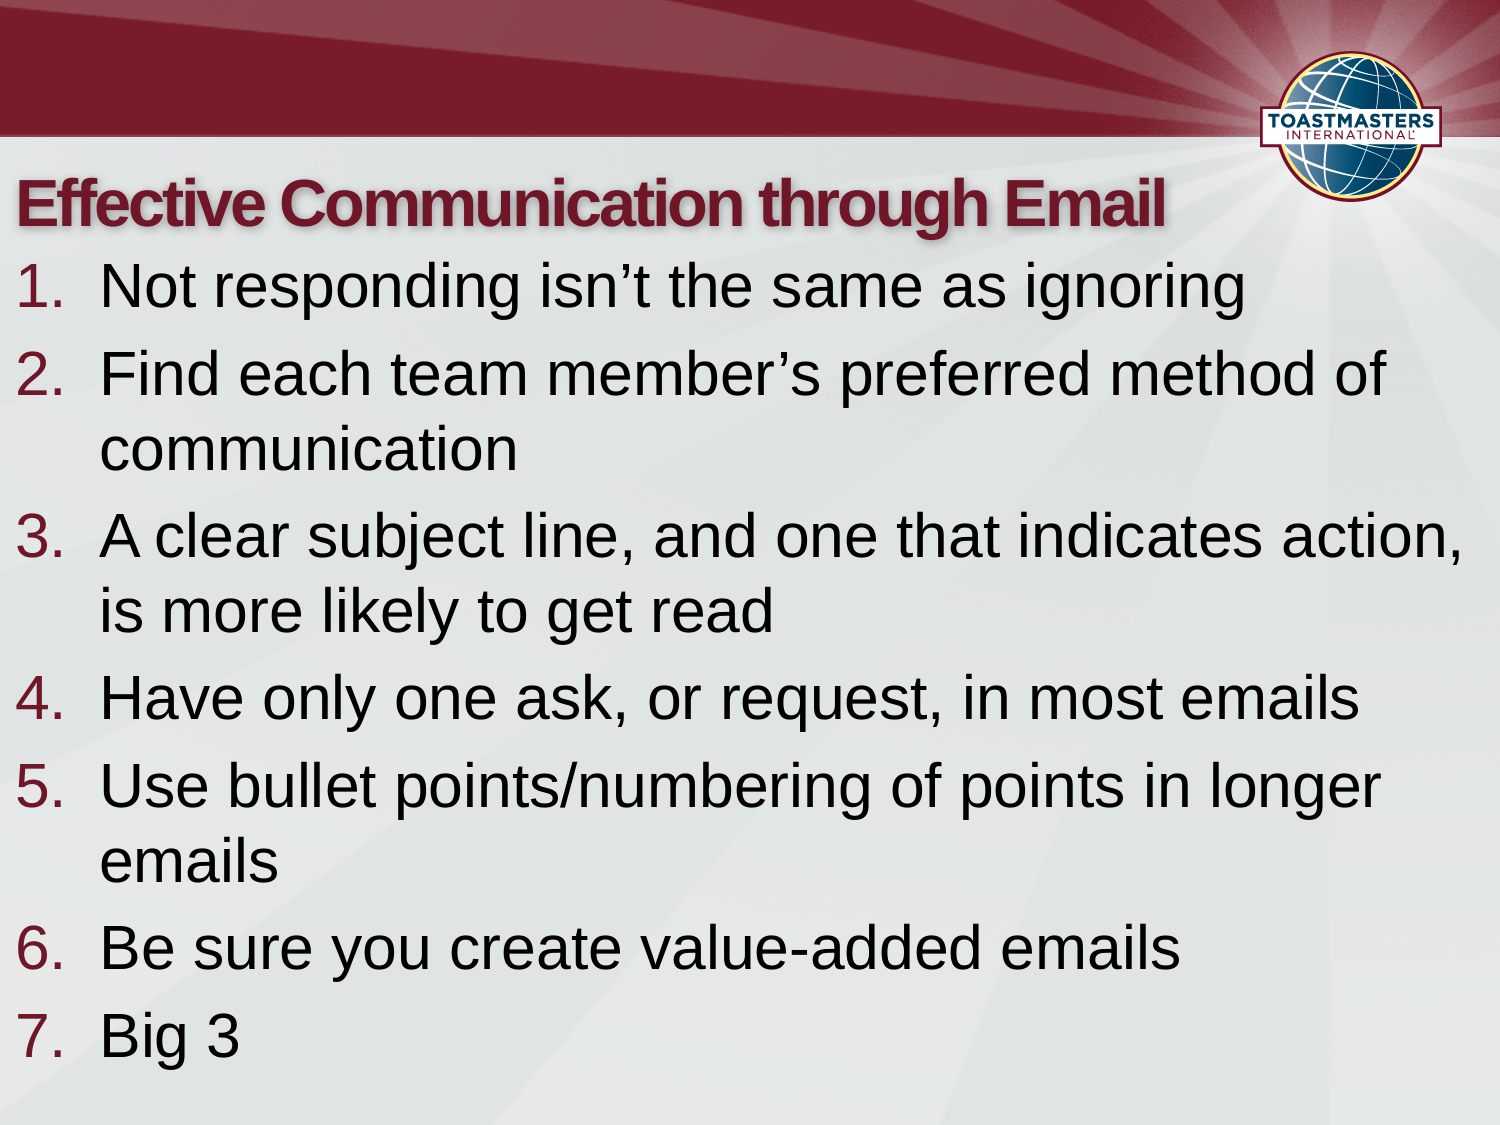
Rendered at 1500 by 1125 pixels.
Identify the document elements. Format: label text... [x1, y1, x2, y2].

picture [0, 0, 1500, 237]
subtitle Not responding isn’t the same as ignoring Find each team member’s preferred method of communication A clear subject line, and one that indicates action, is more likely to get read Have only one ask, or request, in most emails Use bullet points/numbering of points in longer emails Be sure you create value-added emails Big 3 [0, 237, 1500, 1125]
title Effective Communication through Email [0, 137, 1388, 237]
